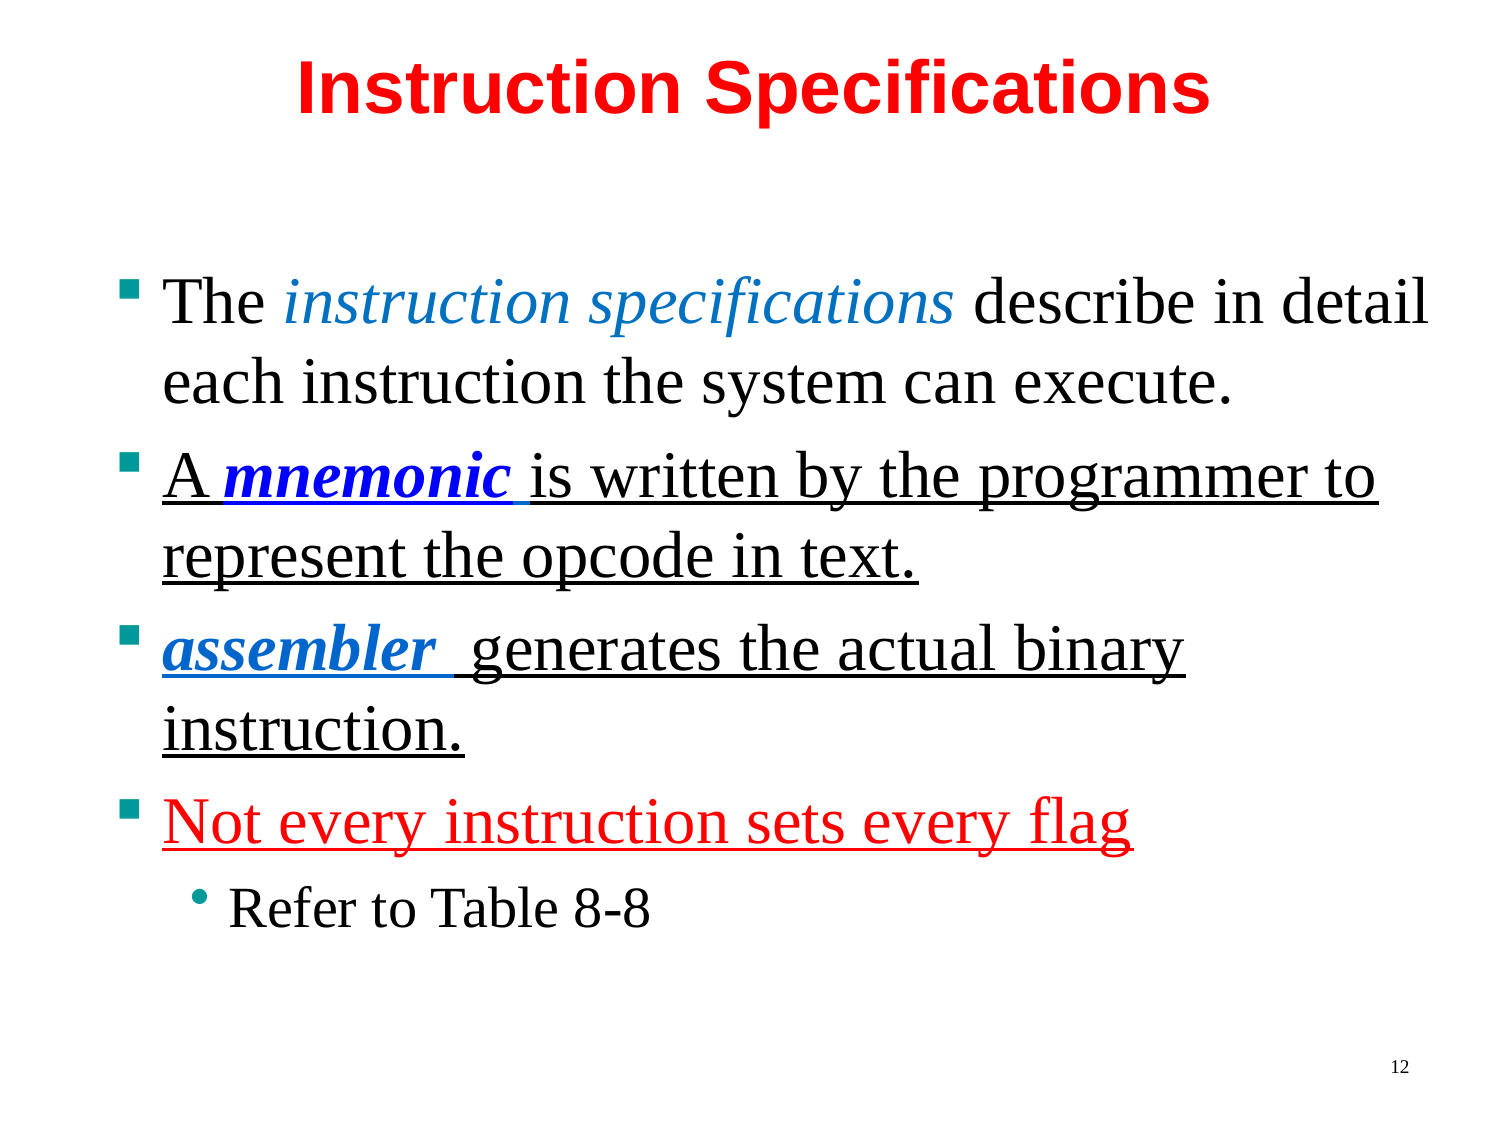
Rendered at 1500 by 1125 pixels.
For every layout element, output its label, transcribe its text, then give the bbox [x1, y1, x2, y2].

title Instruction Specifications [117, 0, 1393, 168]
text_box The instruction specifications describe in detail each instruction the system can execute. A mnemonic is written by the programmer to represent the opcode in text. assembler generates the actual binary instruction. Not every instruction sets every flag Refer to Table 8-8 [99, 249, 1475, 1125]
